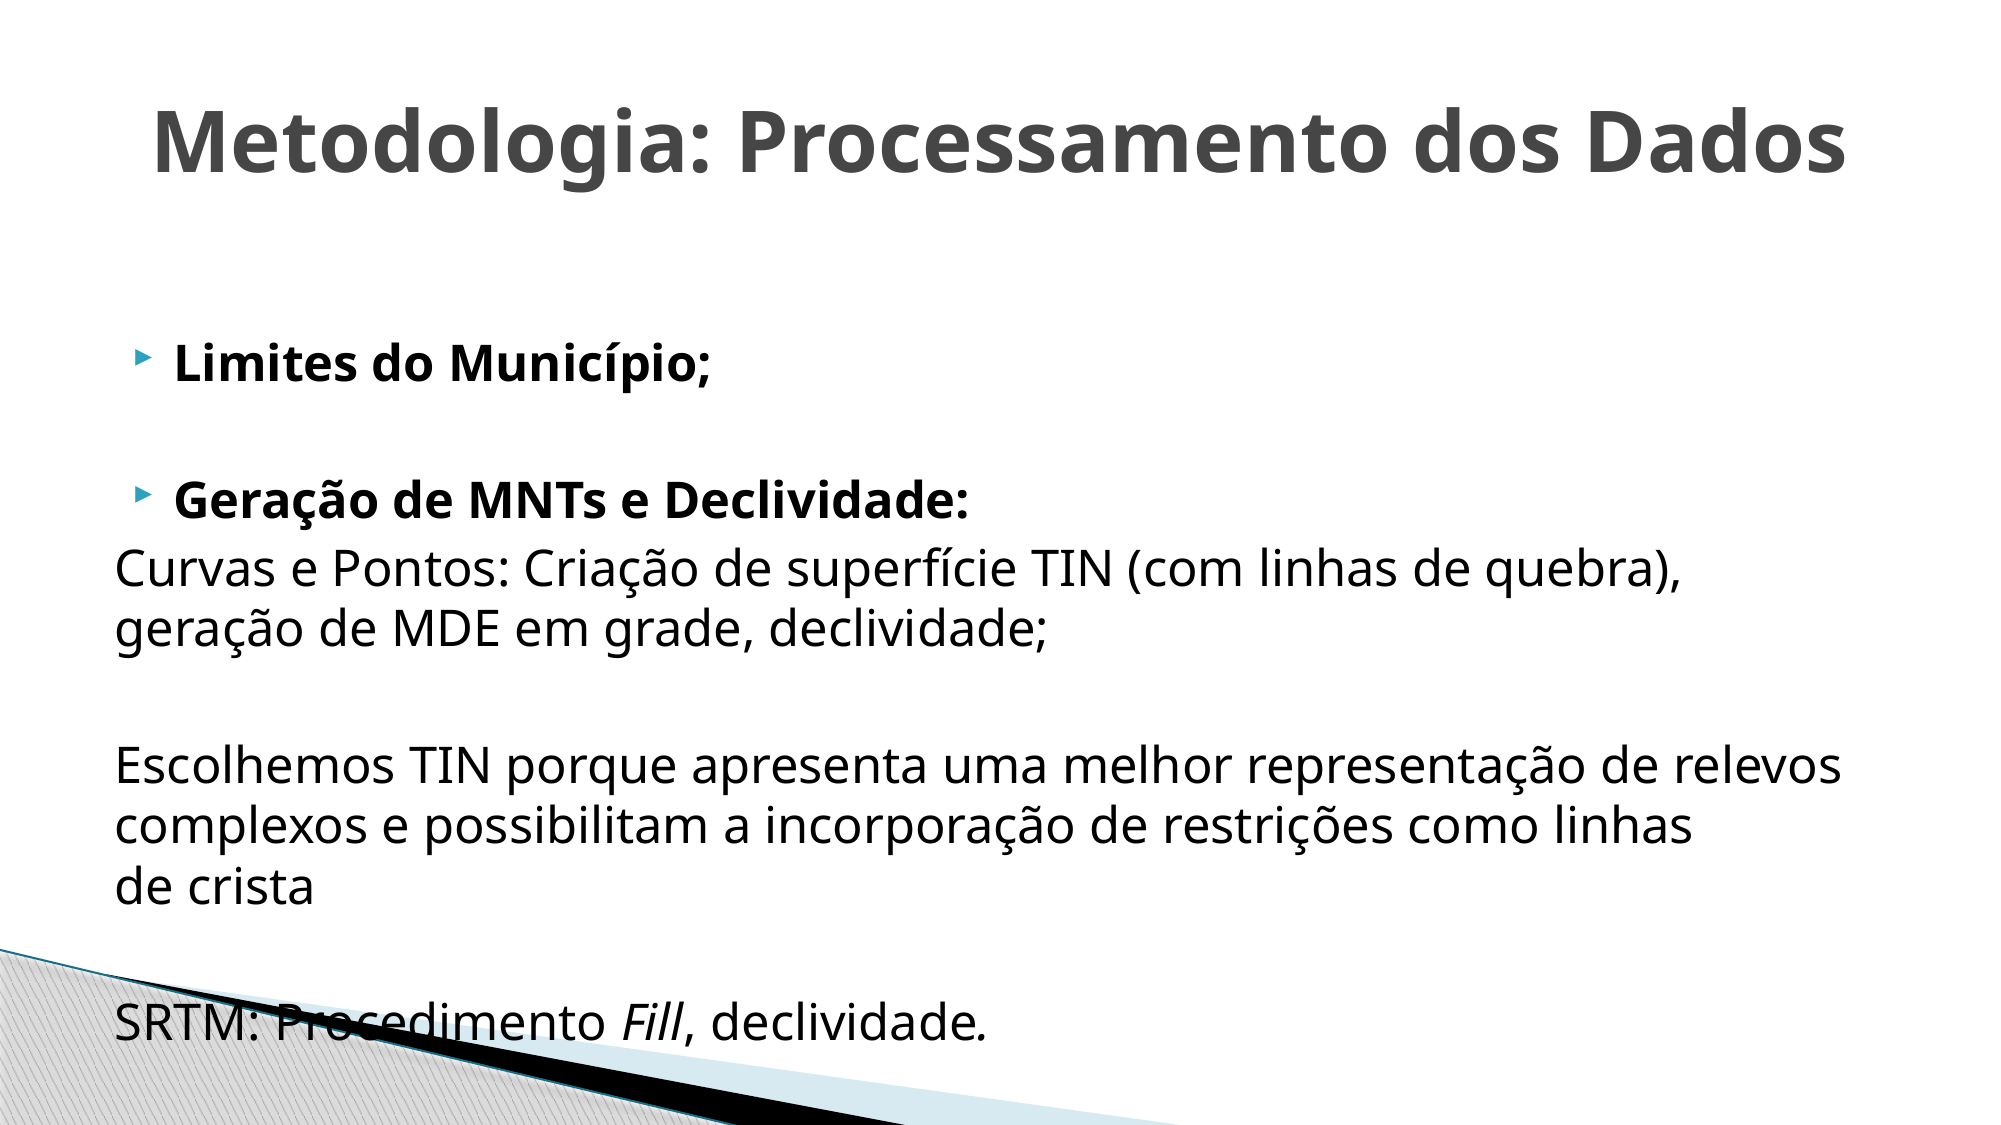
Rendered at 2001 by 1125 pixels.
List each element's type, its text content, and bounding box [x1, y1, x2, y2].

list Limites do Município; Geração de MNTs e Declividade: Curvas e Pontos: Criação de superfície TIN (com linhas de quebra), geração de MDE em grade, declividade; Escolhemos TIN porque apresenta uma melhor representação de relevos complexos e possibilitam a incorporação de restrições como linhas de crista SRTM: Procedimento Fill, declividade. [99, 323, 1900, 1067]
title Metodologia: Processamento dos Dados [99, 45, 1900, 233]
